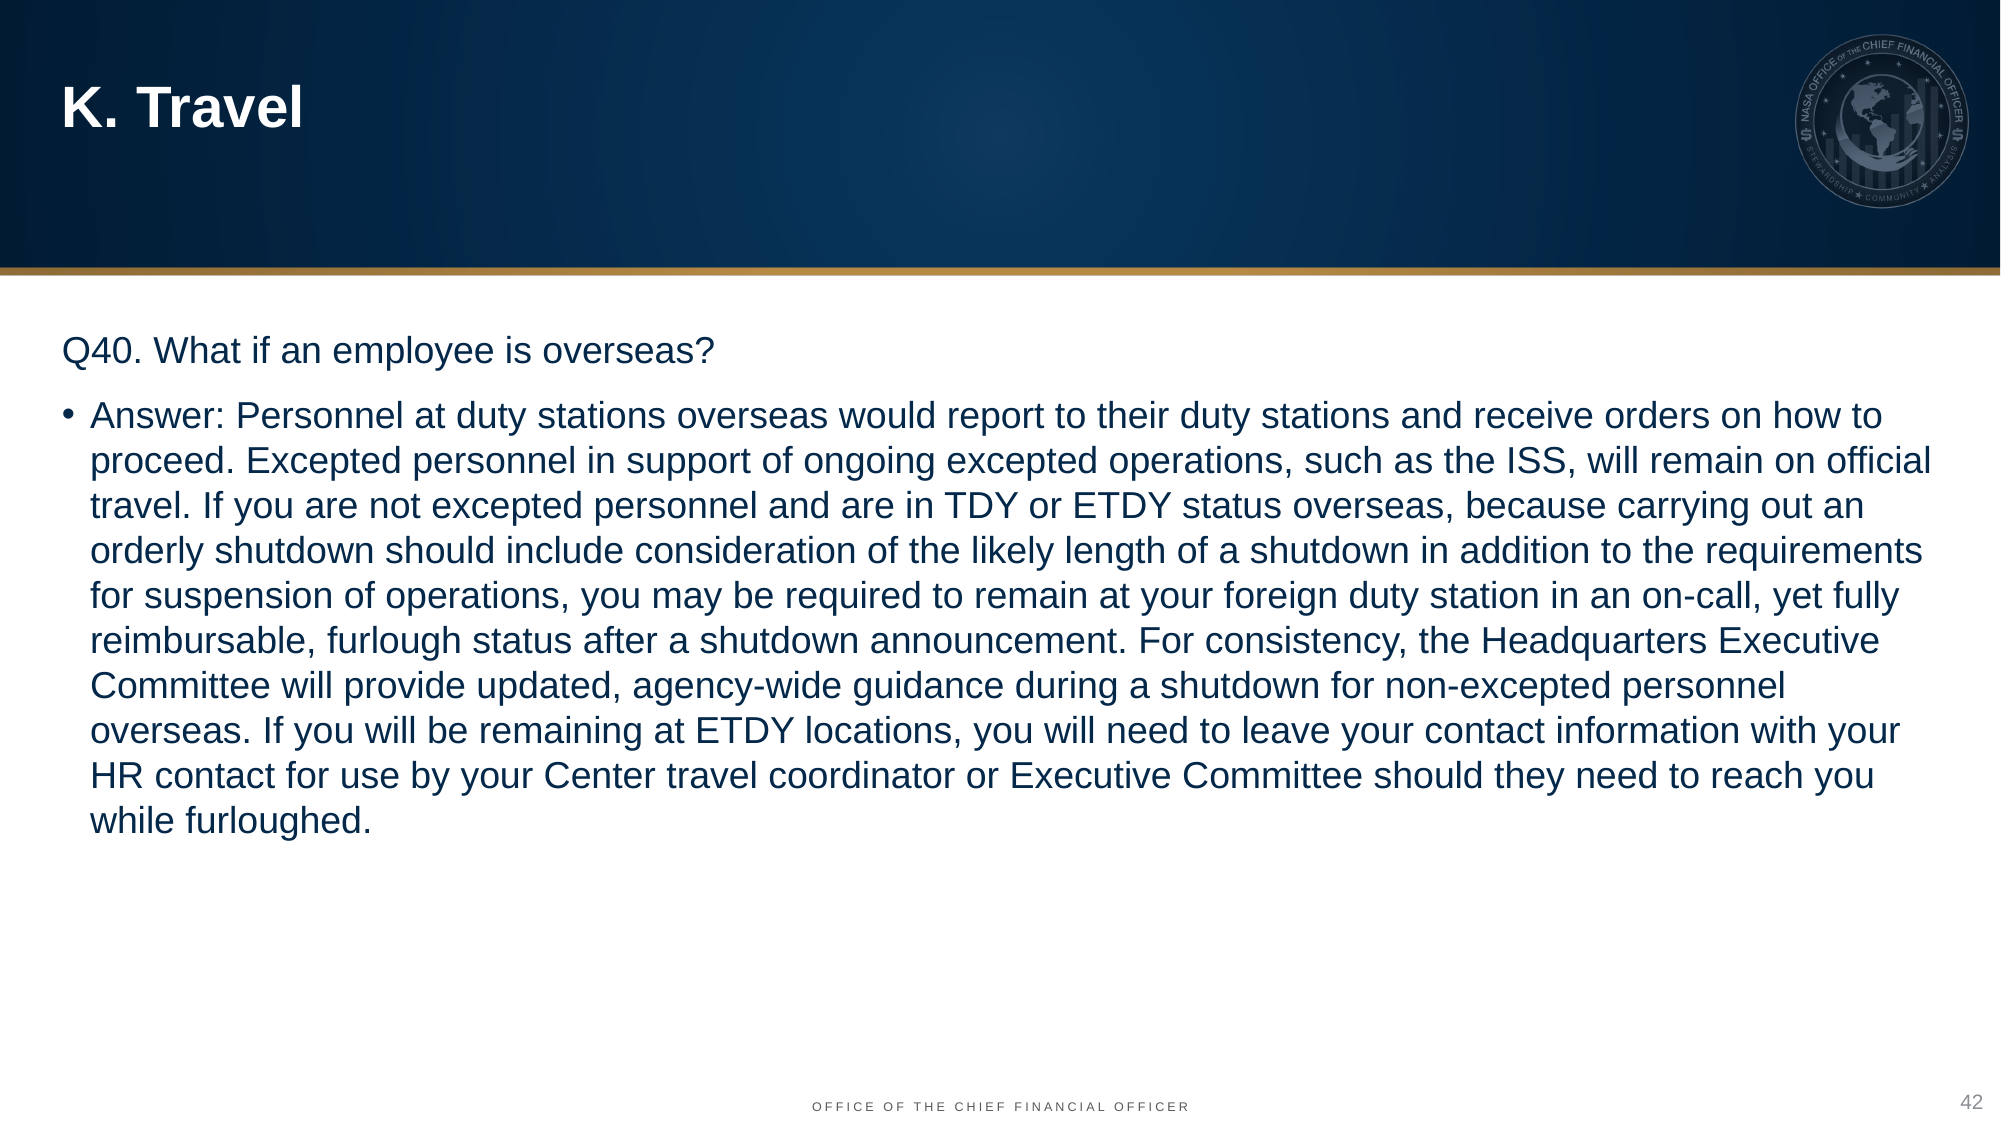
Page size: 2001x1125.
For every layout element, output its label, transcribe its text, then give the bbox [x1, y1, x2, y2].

picture [0, 0, 2001, 276]
list Q40. What if an employee is overseas? Answer: Personnel at duty stations overseas would report to their duty stations and receive orders on how to proceed. Excepted personnel in support of ongoing excepted operations, such as the ISS, will remain on official travel. If you are not excepted personnel and are in TDY or ETDY status overseas, because carrying out an orderly shutdown should include consideration of the likely length of a shutdown in addition to the requirements for suspension of operations, you may be required to remain at your foreign duty station in an on-call, yet fully reimbursable, furlough status after a shutdown announcement. For consistency, the Headquarters Executive Committee will provide updated, agency-wide guidance during a shutdown for non-excepted personnel overseas. If you will be remaining at ETDY locations, you will need to leave your contact information with your HR contact for use by your Center travel coordinator or Executive Committee should they need to reach you while furloughed. [46, 318, 1956, 1080]
text_box K. Travel [46, 42, 1795, 166]
slide_number 42 [1548, 1079, 1999, 1123]
